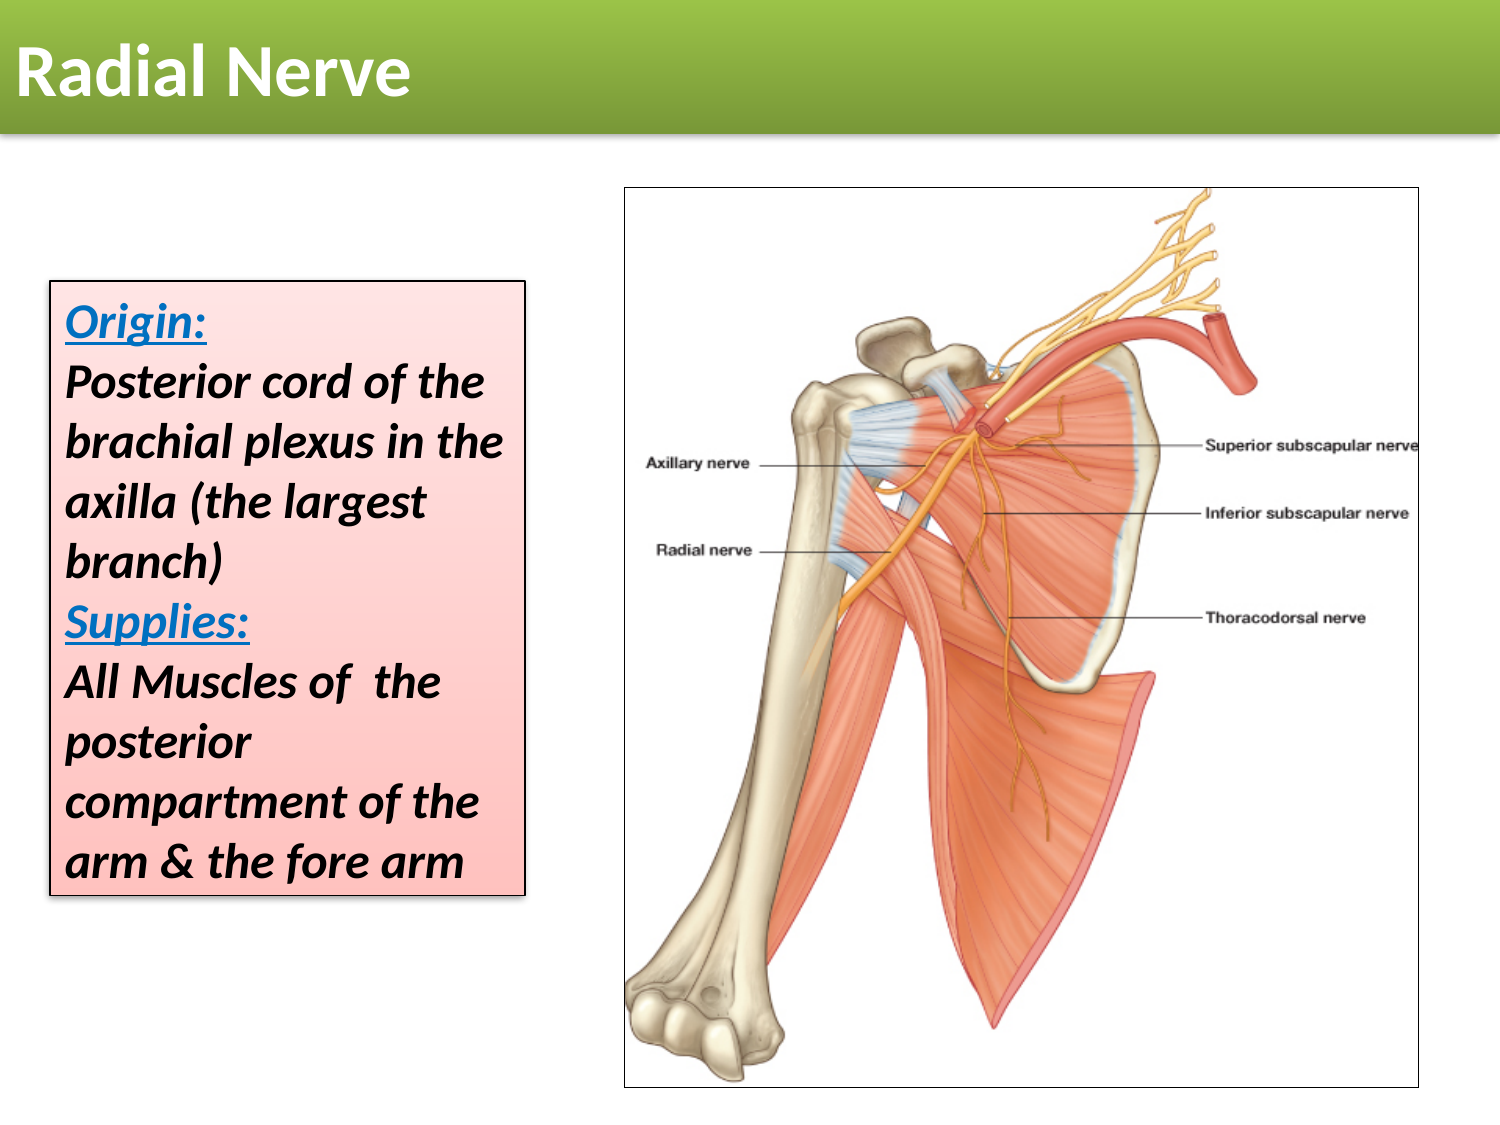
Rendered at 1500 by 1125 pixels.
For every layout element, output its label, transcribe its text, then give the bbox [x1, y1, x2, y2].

title Radial Nerve [0, 0, 1500, 134]
text_box Origin: Posterior cord of the brachial plexus in the axilla (the largest branch) Supplies: All Muscles of the posterior compartment of the arm & the fore arm [49, 280, 526, 896]
picture [624, 187, 1419, 1088]
